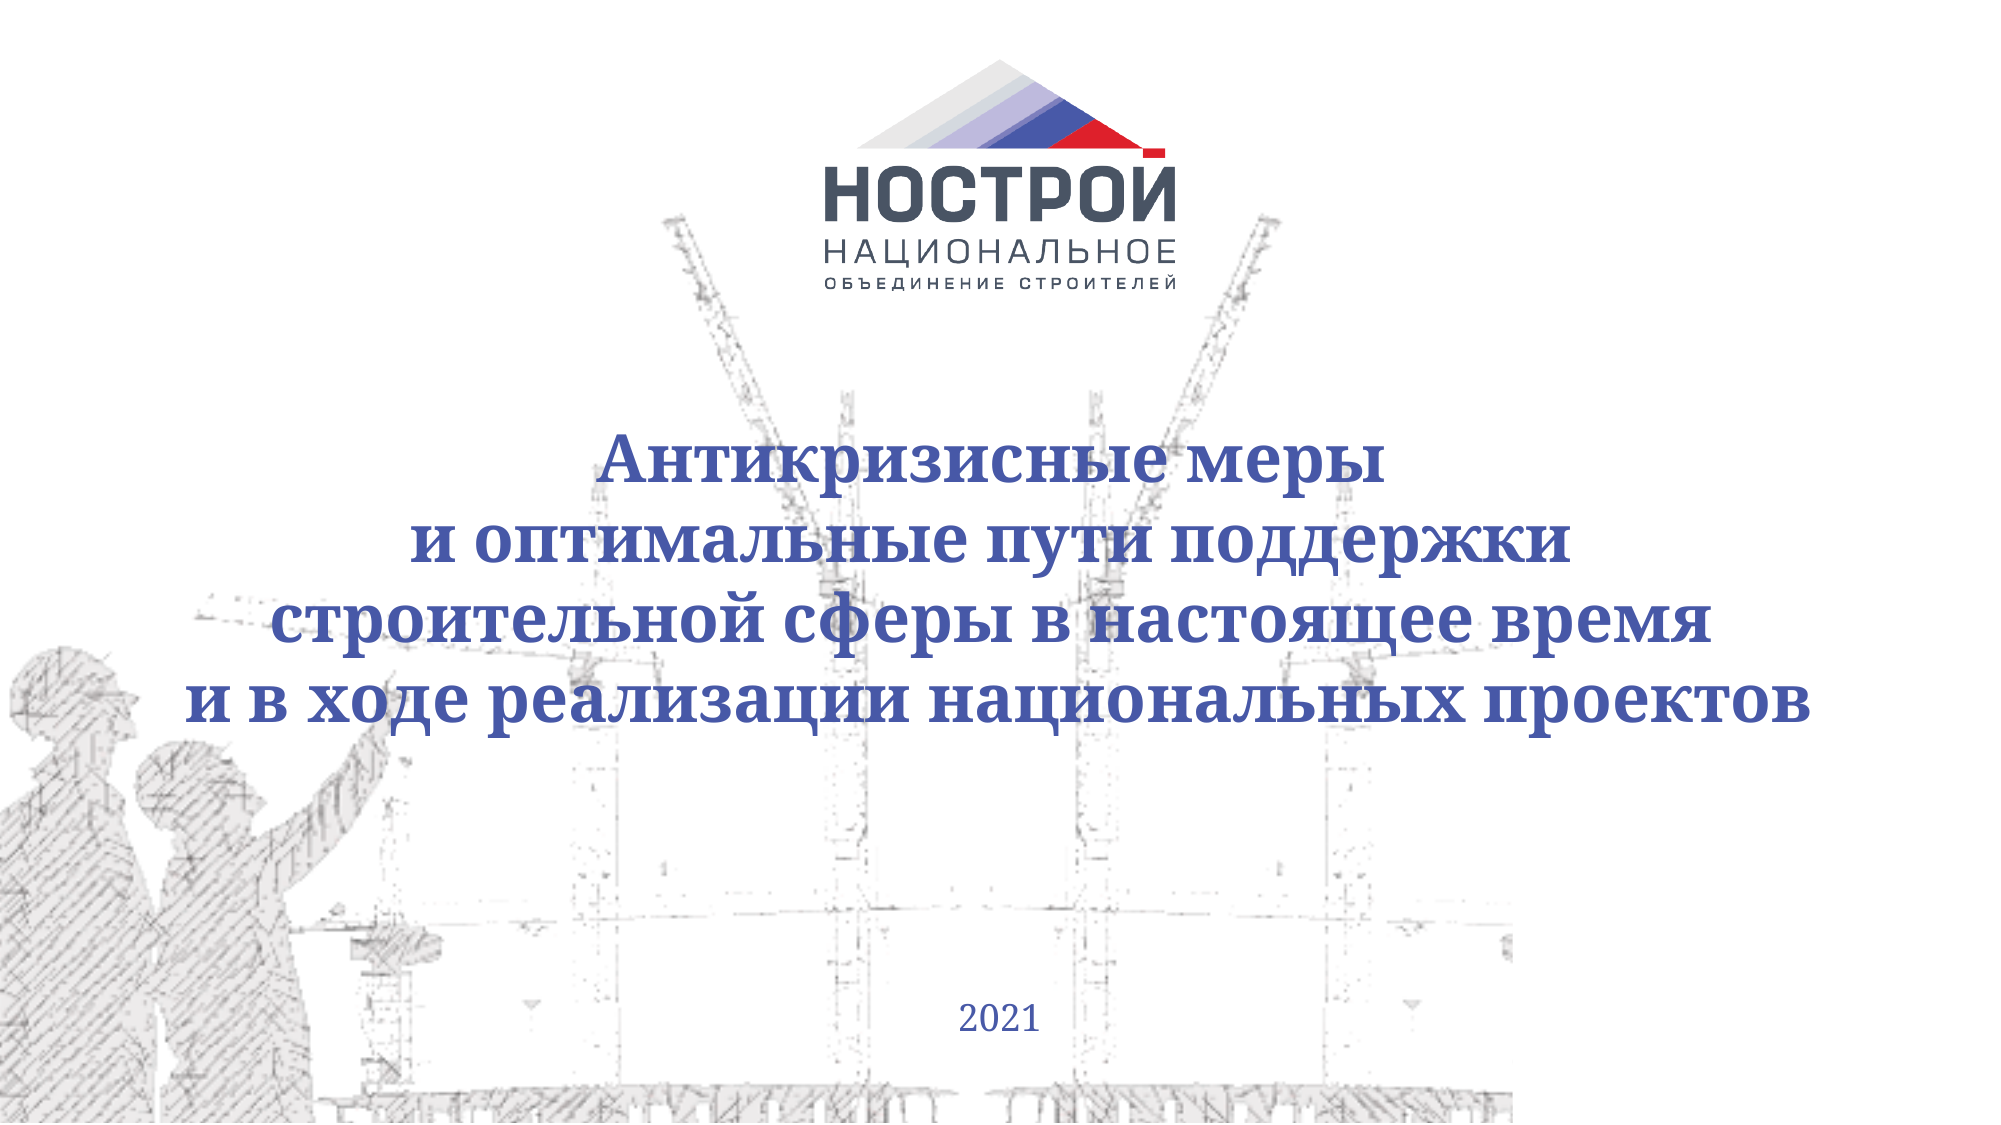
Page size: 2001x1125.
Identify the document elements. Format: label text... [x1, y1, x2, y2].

picture [0, 59, 1513, 1124]
text_box Антикризисные меры и оптимальные пути поддержки строительной сферы в настоящее время и в ходе реализации национальных проектов [1517, 408, 1898, 744]
